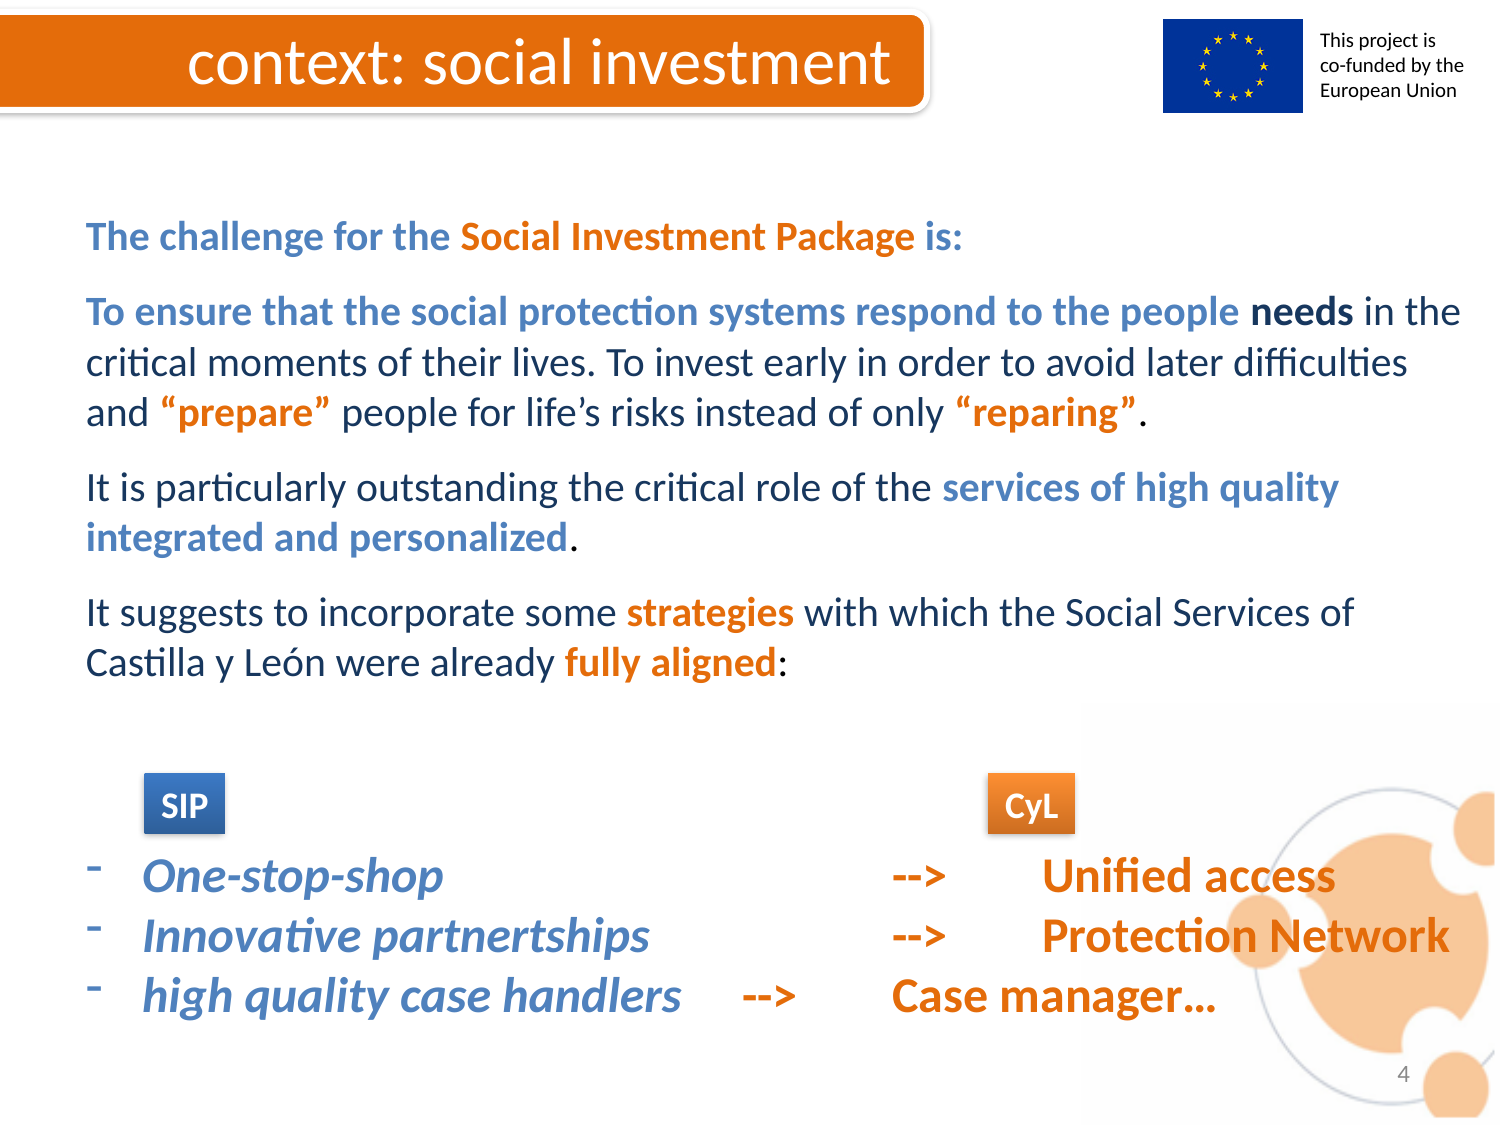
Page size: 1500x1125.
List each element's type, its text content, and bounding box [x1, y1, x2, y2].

picture [0, 0, 1500, 1125]
text_box SIP [144, 773, 226, 834]
slide_number 4 [1074, 1042, 1425, 1103]
text_box context: social investment [0, 8, 931, 114]
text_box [1163, 18, 1481, 113]
text_box CyL [988, 773, 1075, 834]
text_box The challenge for the Social Investment Package is: To ensure that the social protection systems respond to the people needs in the critical moments of their lives. To invest early in order to avoid later difficulties and “prepare” people for life’s risks instead of only “reparing”. It is particularly outstanding the critical role of the services of high quality integrated and personalized. It suggests to incorporate some strategies with which the Social Services of Castilla y León were already fully aligned: One-stop-shop --> Unified access Innovative partnertships --> Protection Network high quality case handlers --> Case manager… [70, 201, 1477, 1030]
